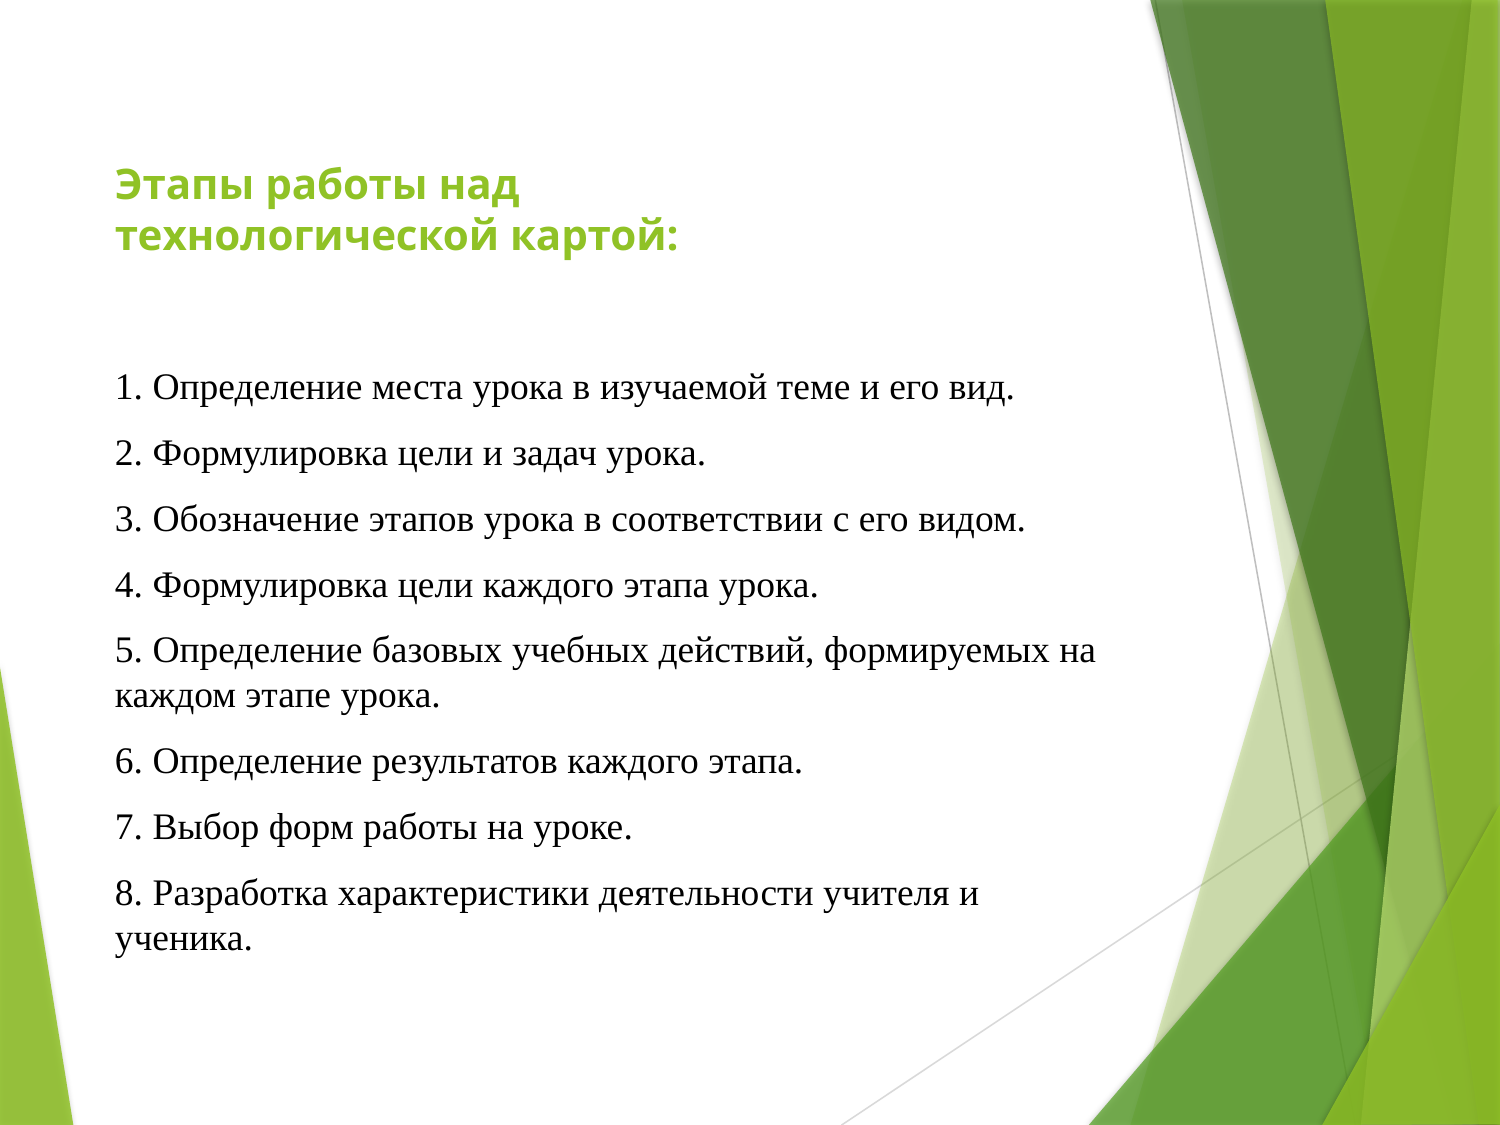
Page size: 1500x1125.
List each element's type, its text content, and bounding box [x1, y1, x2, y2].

title Этапы работы над технологической картой: [99, 99, 1142, 317]
list 1. Определение места урока в изучаемой теме и его вид. 2. Формулировка цели и задач урока. 3. Обозначение этапов урока в соответствии с его видом. 4. Формулировка цели каждого этапа урока. 5. Определение базовых учебных действий, формируемых на каждом этапе урока. 6. Определение результатов каждого этапа. 7. Выбор форм работы на уроке. 8. Разработка характеристики деятельности учителя и ученика. [99, 354, 1142, 992]
